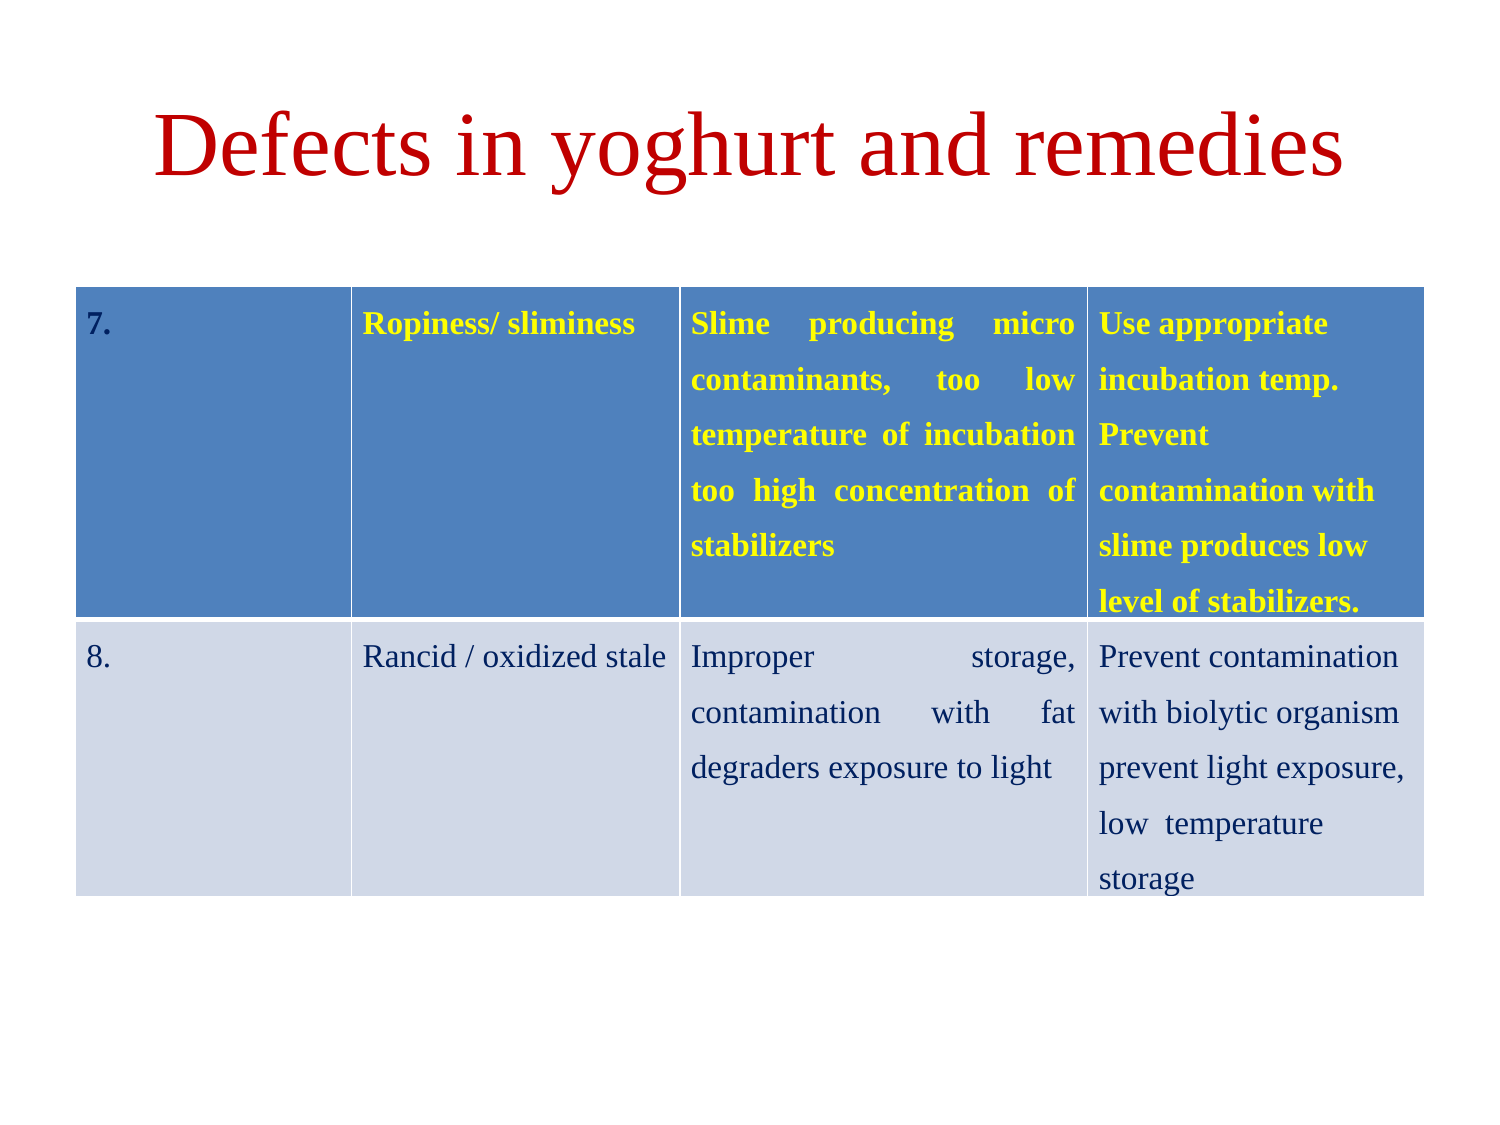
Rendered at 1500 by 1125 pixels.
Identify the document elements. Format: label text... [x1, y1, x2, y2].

table_header 7. [76, 287, 351, 617]
table_header Use appropriate incubation temp. Prevent contamination with slime produces low level of stabilizers. [1088, 287, 1424, 617]
table_cell 8. [76, 622, 351, 896]
table_cell Prevent contamination with biolytic organism prevent light exposure, low temperature storage [1088, 622, 1424, 896]
table_header Slime producing micro contaminants, too low temperature of incubation too high concentration of stabilizers [681, 287, 1087, 617]
title Defects in yoghurt and remedies [75, 45, 1425, 233]
table_cell Rancid / oxidized stale [352, 622, 679, 896]
table_header Ropiness/ sliminess [352, 287, 679, 617]
table_cell Improper storage, contamination with fat degraders exposure to light [681, 622, 1087, 896]
